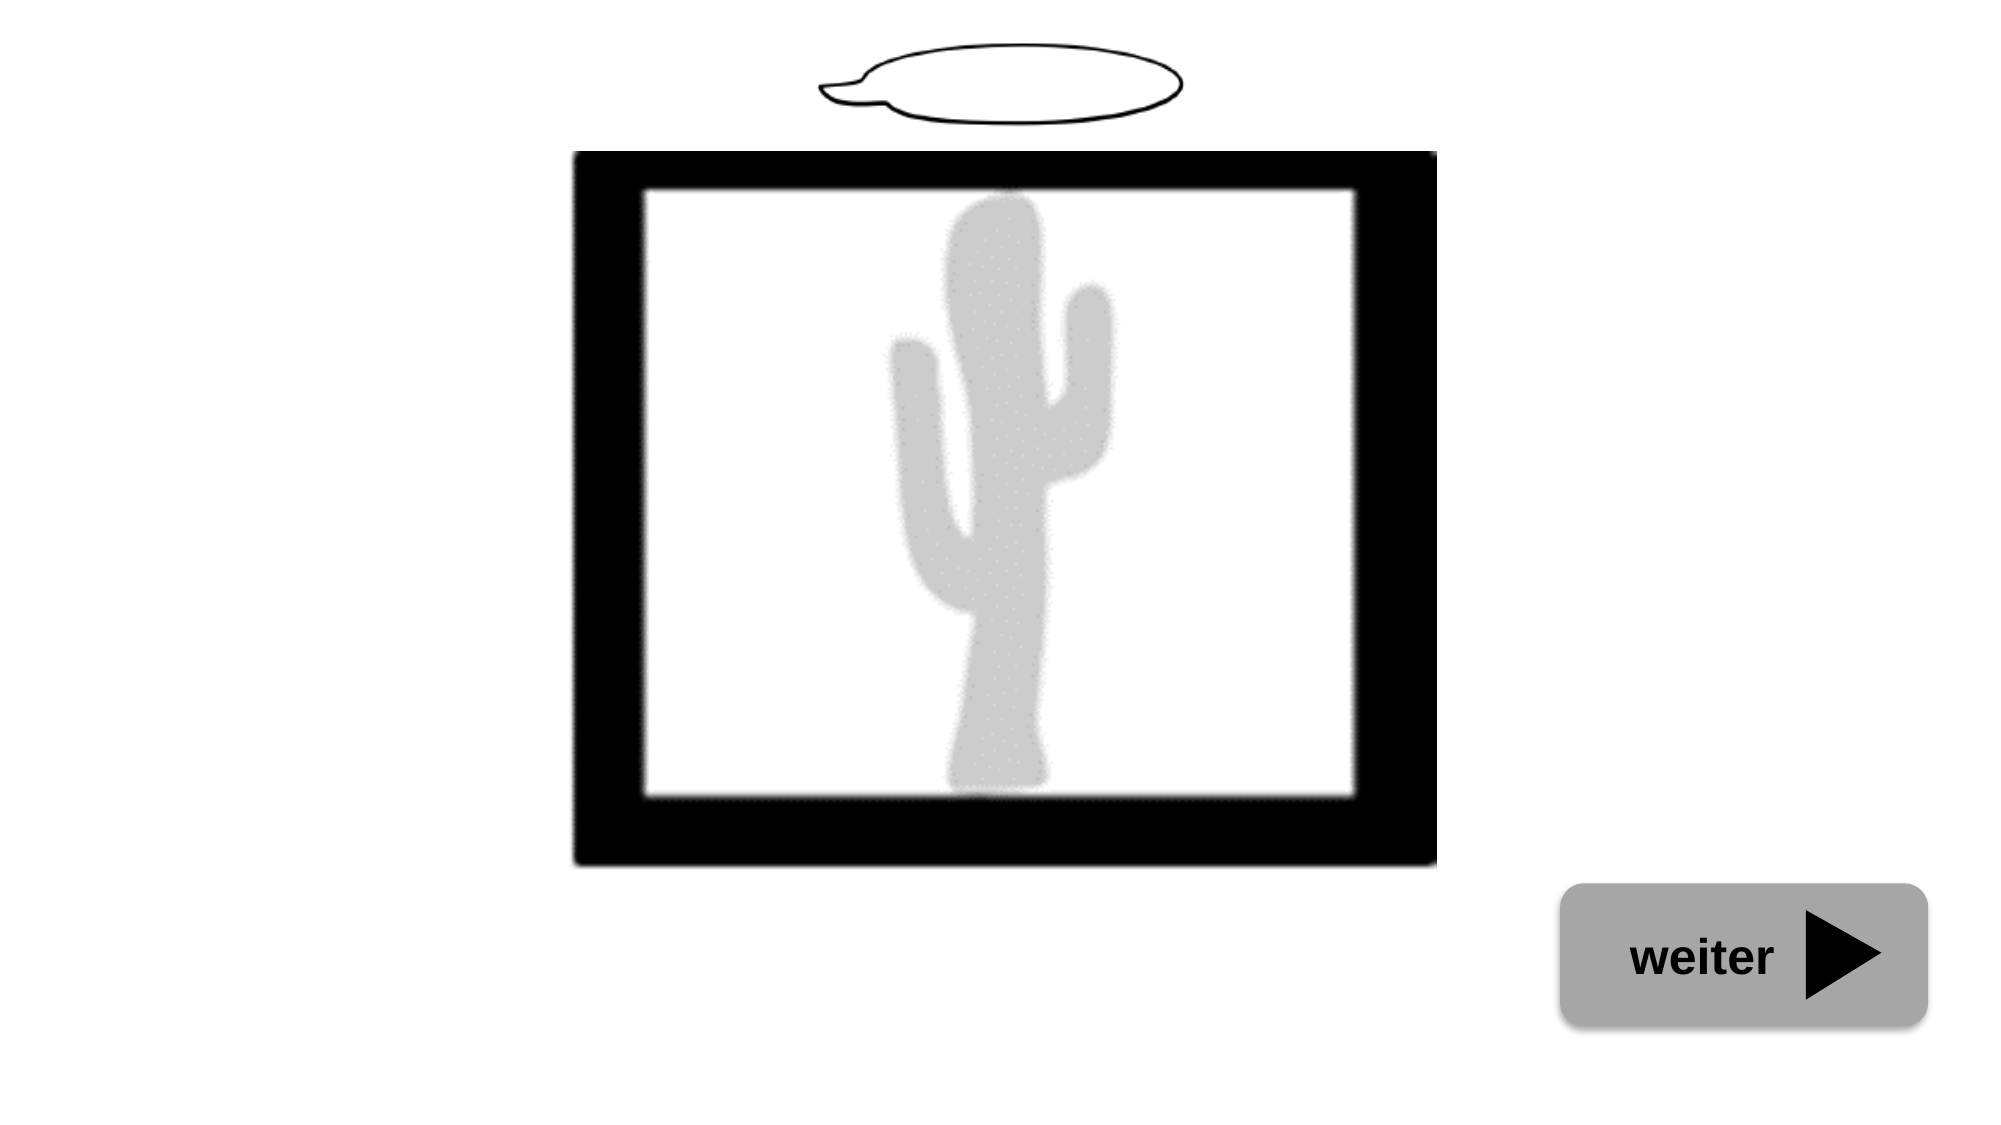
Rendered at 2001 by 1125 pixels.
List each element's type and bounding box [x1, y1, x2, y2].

text_box [1473, 832, 1959, 1078]
picture [563, 151, 1437, 884]
picture [806, 6, 1212, 149]
text_box [1560, 883, 1929, 1027]
